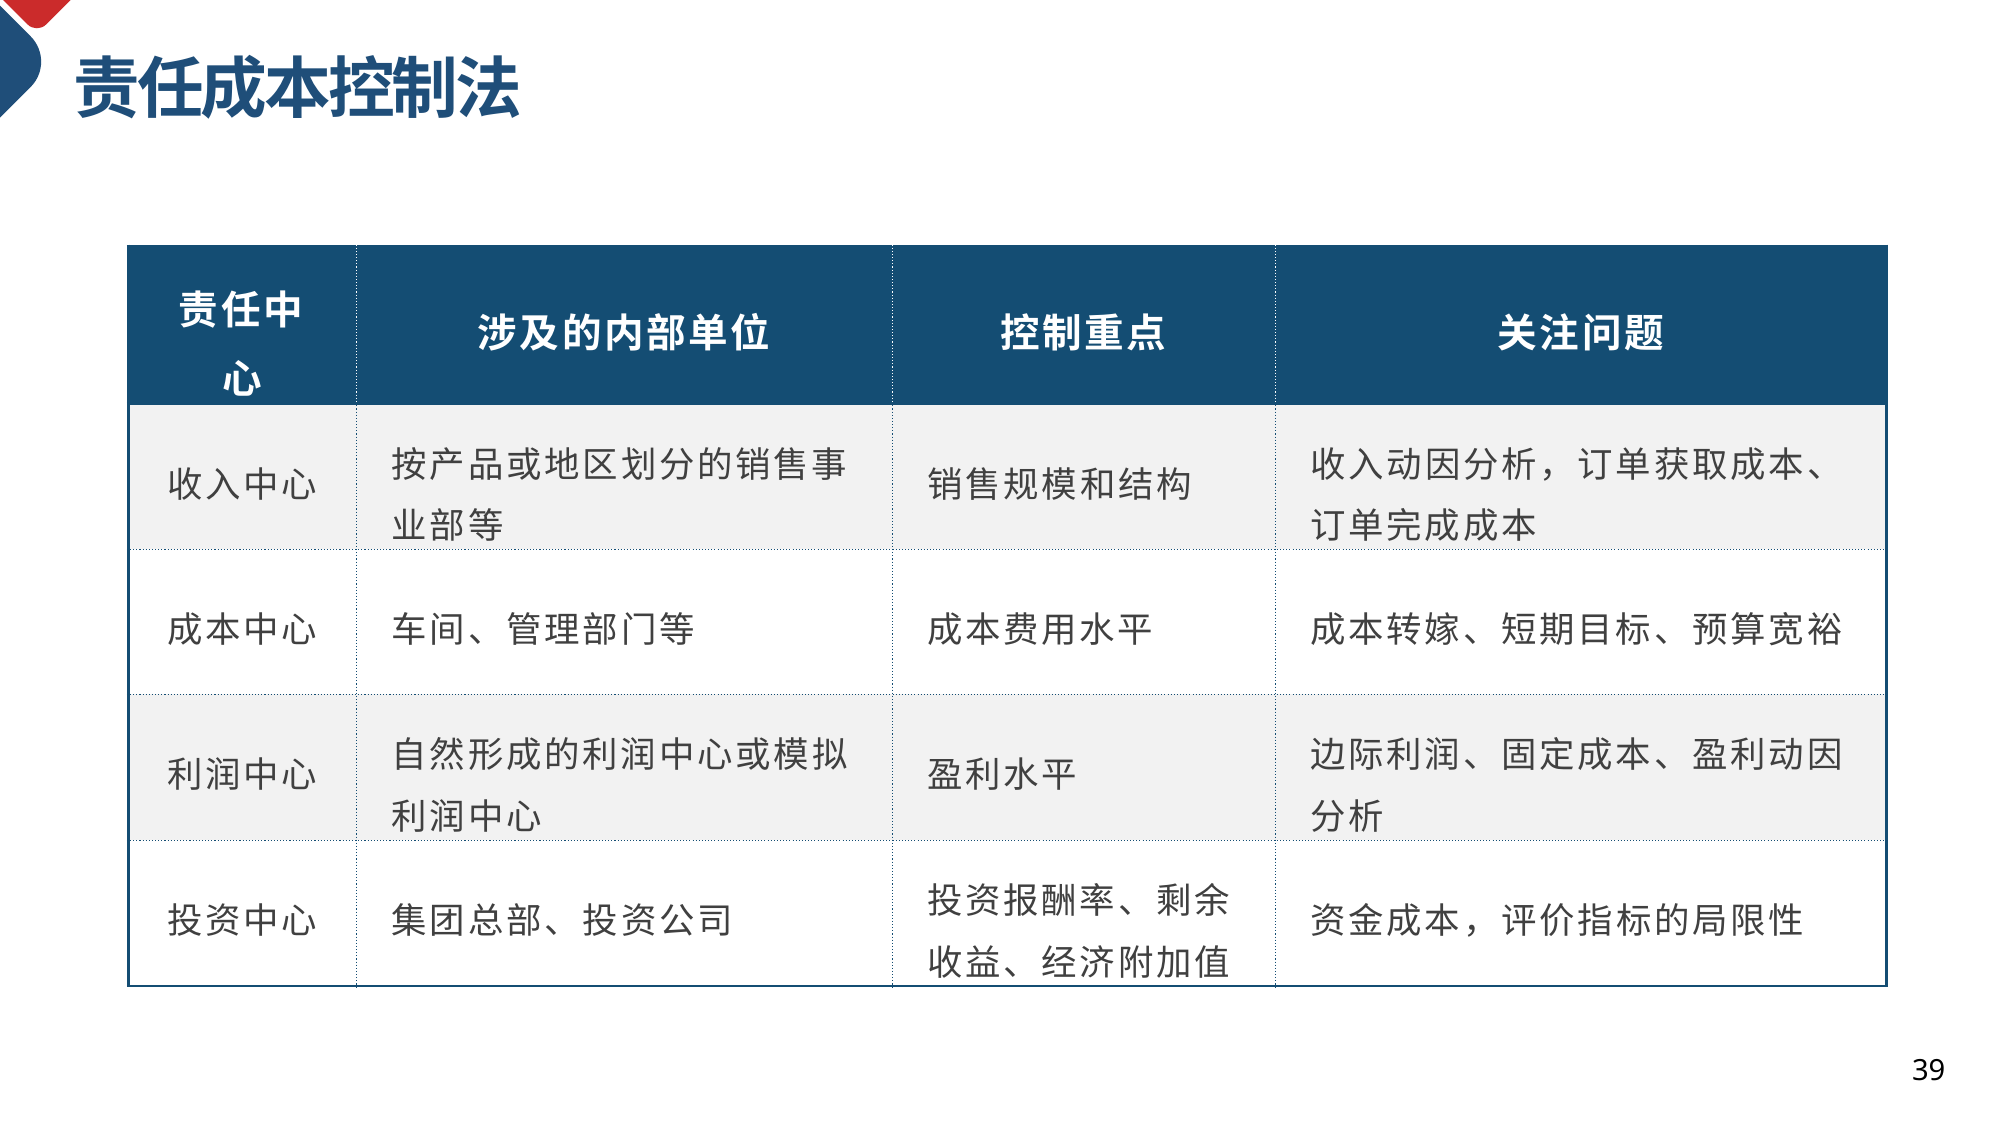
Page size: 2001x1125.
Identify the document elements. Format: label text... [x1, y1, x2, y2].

text_box 责任成本控制法 [59, 37, 537, 133]
table_cell 按产品或地区划分的销售事业部等 [356, 405, 892, 549]
table_cell 销售规模和结构 [892, 405, 1275, 549]
table_cell 收入动因分析，订单获取成本、订单完成成本 [1275, 405, 1885, 549]
table_cell 投资中心 [130, 840, 356, 985]
table_cell 成本中心 [130, 549, 356, 694]
table_cell 边际利润、固定成本、盈利动因分析 [1275, 694, 1885, 840]
table_cell 投资报酬率、剩余收益、经济附加值 [892, 840, 1275, 985]
table_header 责任中心 [130, 247, 356, 402]
table_cell 自然形成的利润中心或模拟利润中心 [356, 694, 892, 840]
table_cell 利润中心 [130, 694, 356, 840]
table_header 控制重点 [892, 247, 1275, 402]
table_cell 集团总部、投资公司 [356, 840, 892, 985]
table_cell 收入中心 [130, 405, 356, 549]
table_cell 成本转嫁、短期目标、预算宽裕 [1275, 549, 1885, 694]
table_header 关注问题 [1275, 247, 1885, 402]
table_header 涉及的内部单位 [356, 247, 892, 402]
table_cell 资金成本，评价指标的局限性 [1275, 840, 1885, 985]
table_cell 成本费用水平 [892, 549, 1275, 694]
table_cell 车间、管理部门等 [356, 549, 892, 694]
table_cell 盈利水平 [892, 694, 1275, 840]
